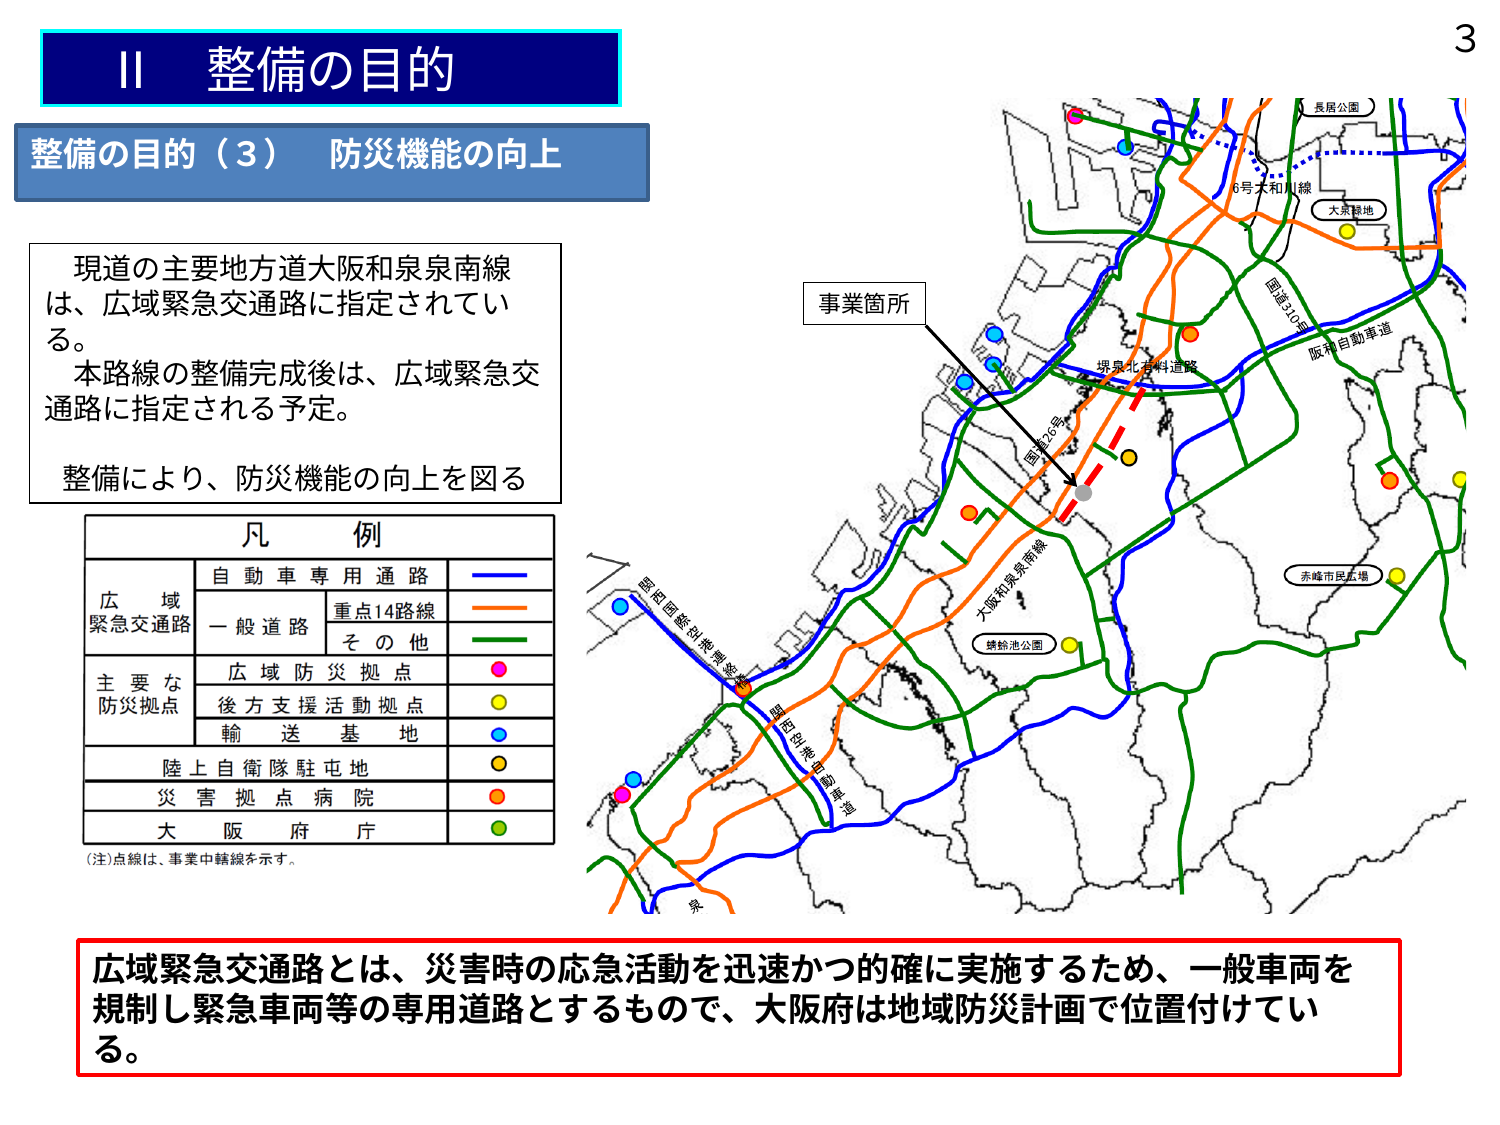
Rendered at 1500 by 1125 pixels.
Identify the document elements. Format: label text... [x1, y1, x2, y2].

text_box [925, 325, 1078, 488]
text_box 広域緊急交通路とは、災害時の応急活動を迅速かつ的確に実施するため、一般車両を規制し緊急車両等の専用道路とするもので、大阪府は地域防災計画で位置付けている。 [77, 940, 1400, 1075]
text_box 整備の目的（３） 防災機能の向上 [14, 123, 581, 202]
picture [77, 508, 562, 870]
text_box Ⅱ 整備の目的 [41, 30, 621, 106]
text_box ３ [1432, 7, 1500, 67]
text_box 現道の主要地方道大阪和泉泉南線は、広域緊急交通路に指定されている。 本路線の整備完成後は、広域緊急交通路に指定される予定。 整備により、防災機能の向上を図る [29, 243, 561, 503]
picture [586, 98, 1467, 914]
